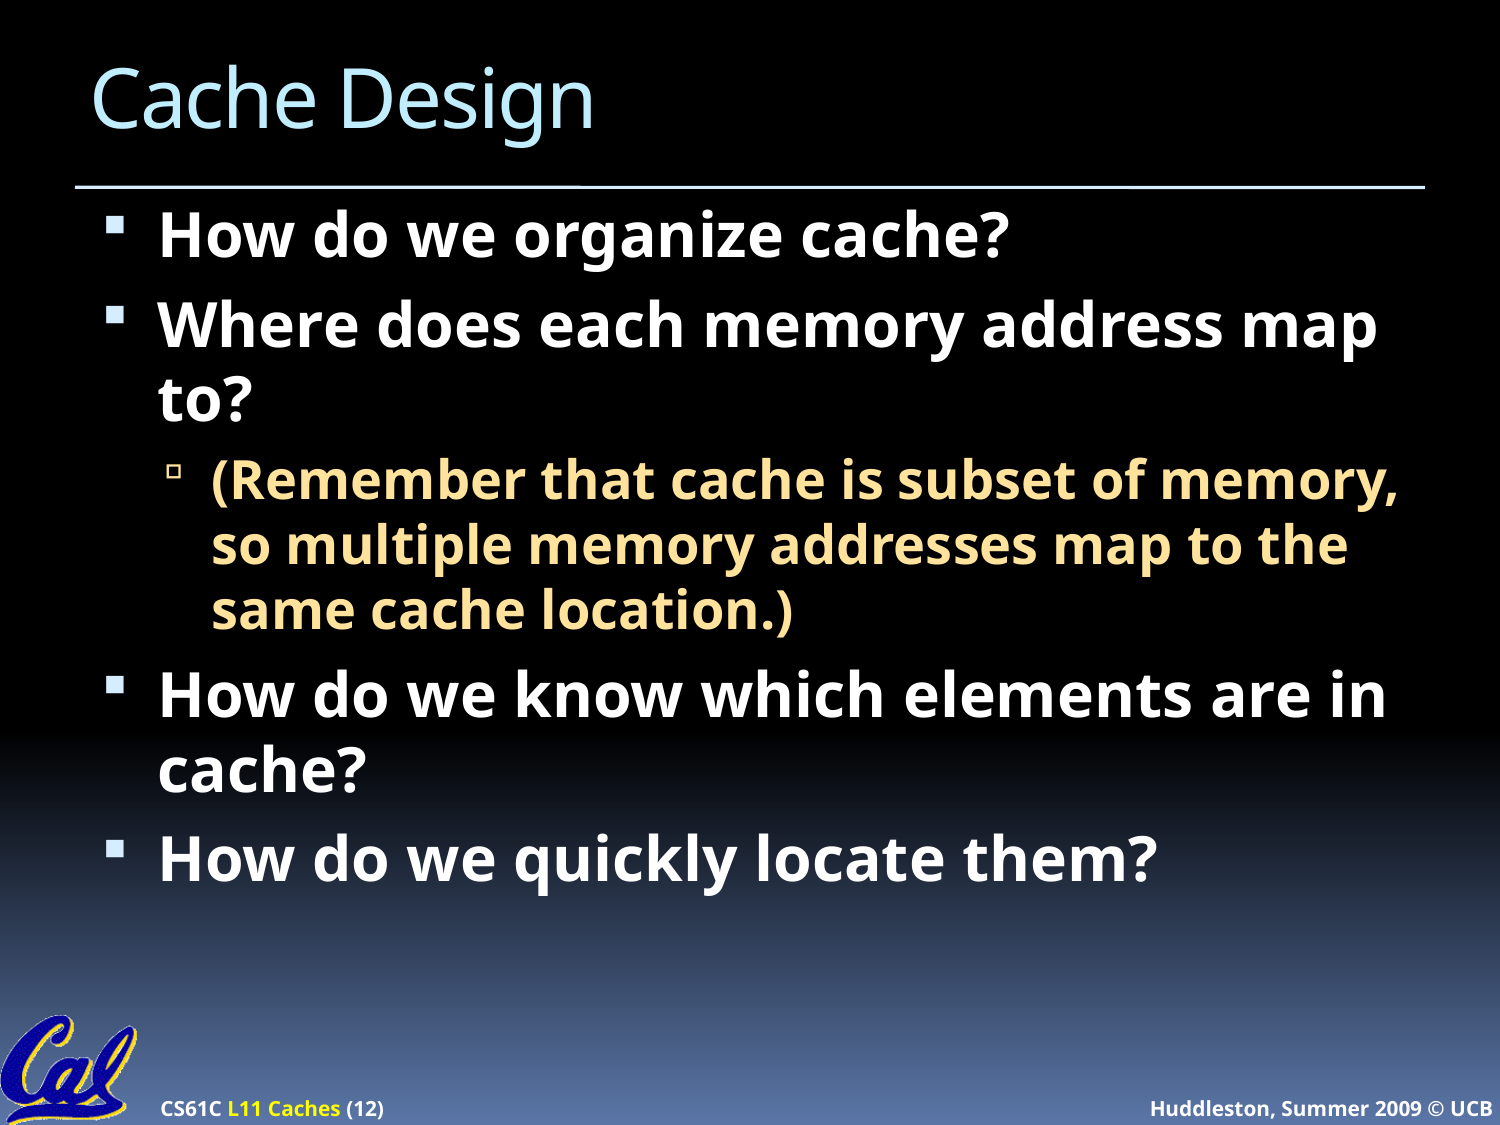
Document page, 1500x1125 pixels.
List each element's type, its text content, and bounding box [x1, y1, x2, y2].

picture [0, 1015, 140, 1125]
list How do we organize cache? Where does each memory address map to? (Remember that cache is subset of memory, so multiple memory addresses map to the same cache location.) How do we know which elements are in cache? How do we quickly locate them? [74, 187, 1426, 1043]
title Cache Design [75, 37, 1425, 187]
